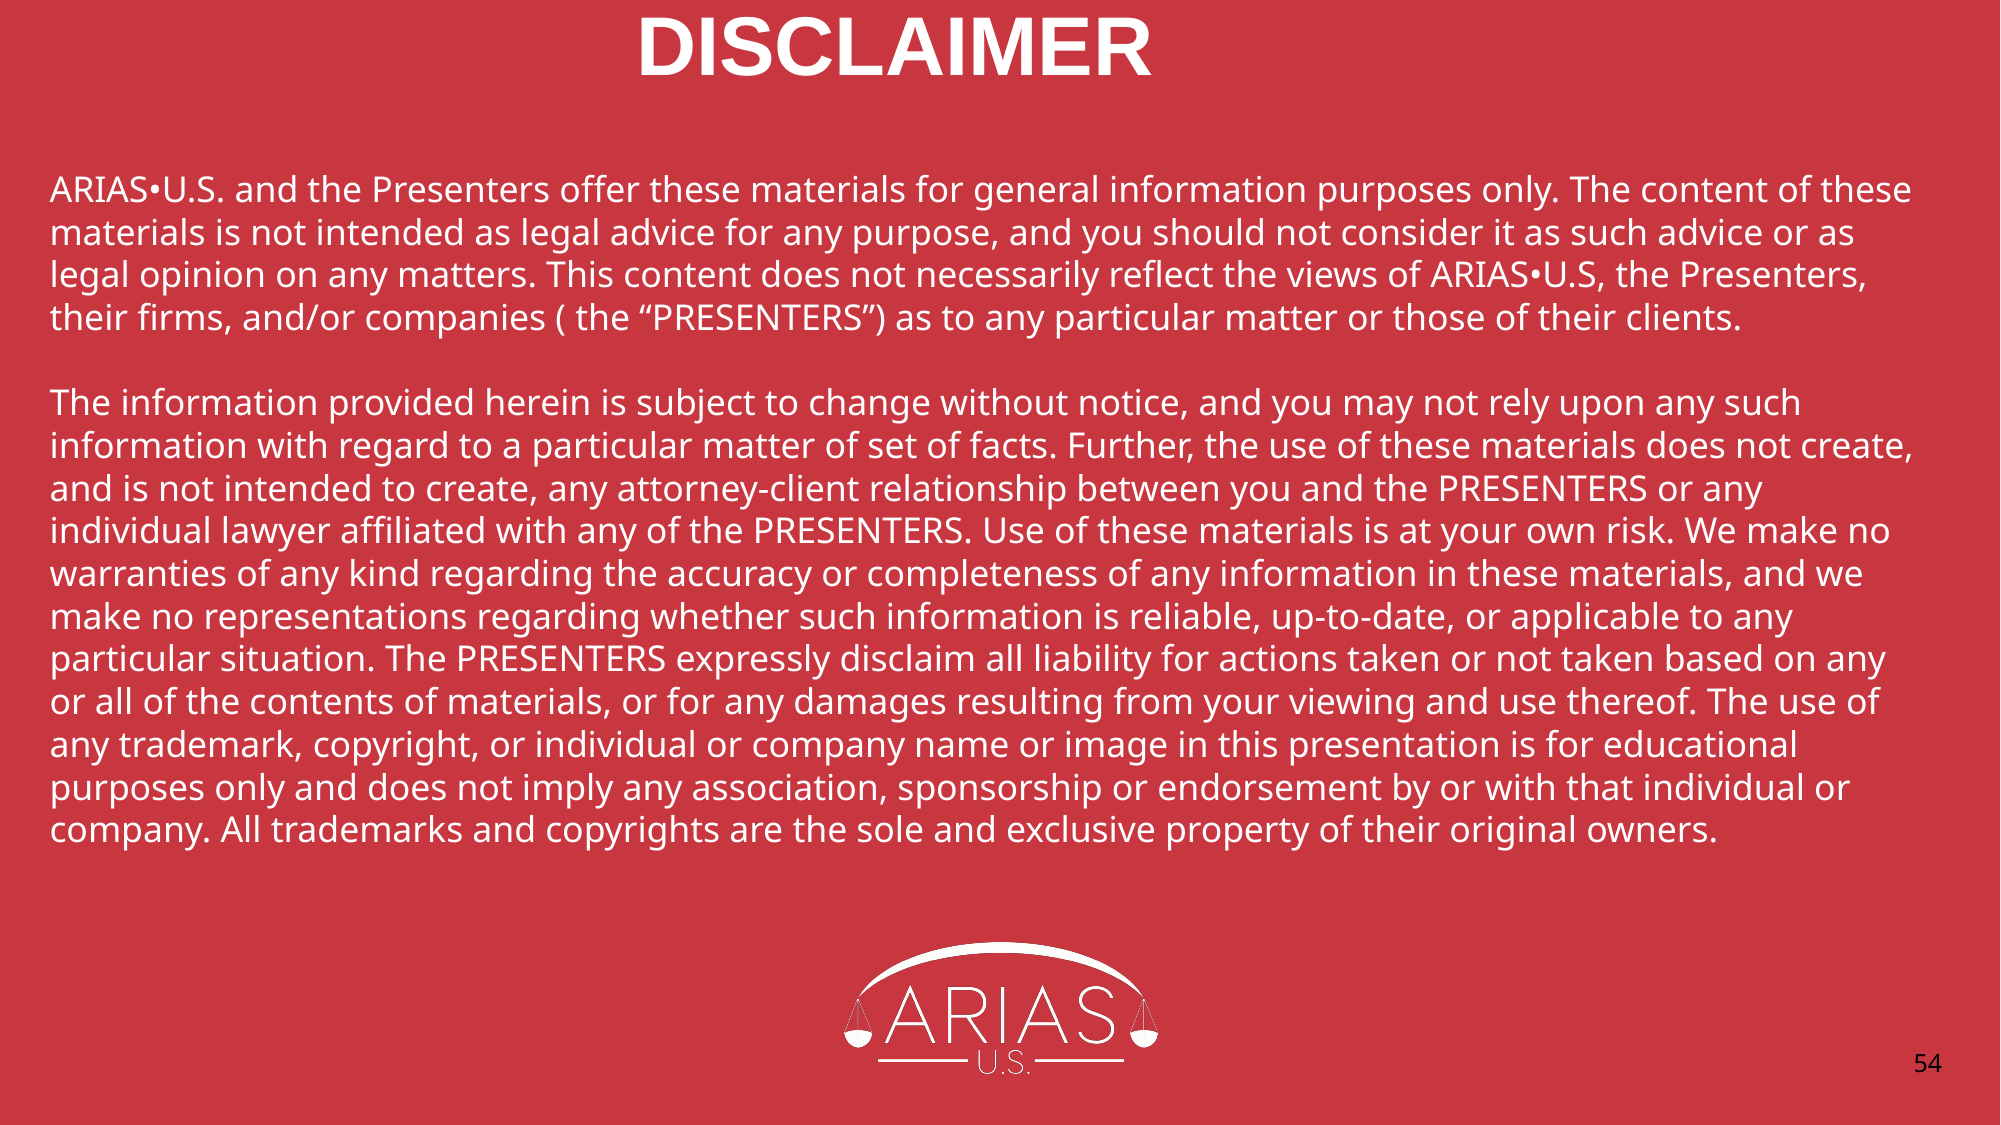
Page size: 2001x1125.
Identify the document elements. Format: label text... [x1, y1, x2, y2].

slide_number 54 [1904, 1042, 1951, 1088]
title ARIAS•U.S. and the Presenters offer these materials for general information purposes only. The content of these materials is not intended as legal advice for any purpose, and you should not consider it as such advice or as legal opinion on any matters. This content does not necessarily reflect the views of ARIAS•U.S, the Presenters, their firms, and/or companies ( the “PRESENTERS”) as to any particular matter or those of their clients. The information provided herein is subject to change without notice, and you may not rely upon any such information with regard to a particular matter of set of facts. Further, the use of these materials does not create, and is not intended to create, any attorney-client relationship between you and the PRESENTERS or any individual lawyer affiliated with any of the PRESENTERS. Use of these materials is at your own risk. We make no warranties of any kind regarding the accuracy or completeness of any information in these materials, and we make no representations regarding whether such information is reliable, up-to-date, or applicable to any particular situation. The PRESENTERS expressly disclaim all liability for actions taken or not taken based on any or all of the contents of materials, or for any damages resulting from your viewing and use thereof. The use of any trademark, copyright, or individual or company name or image in this presentation is for educational purposes only and does not imply any association, sponsorship or endorsement by or with that individual or company. All trademarks and copyrights are the sole and exclusive property of their original owners. [41, 128, 1928, 931]
picture [844, 942, 1158, 1074]
text_box DISCLAIMER [367, 0, 1422, 100]
